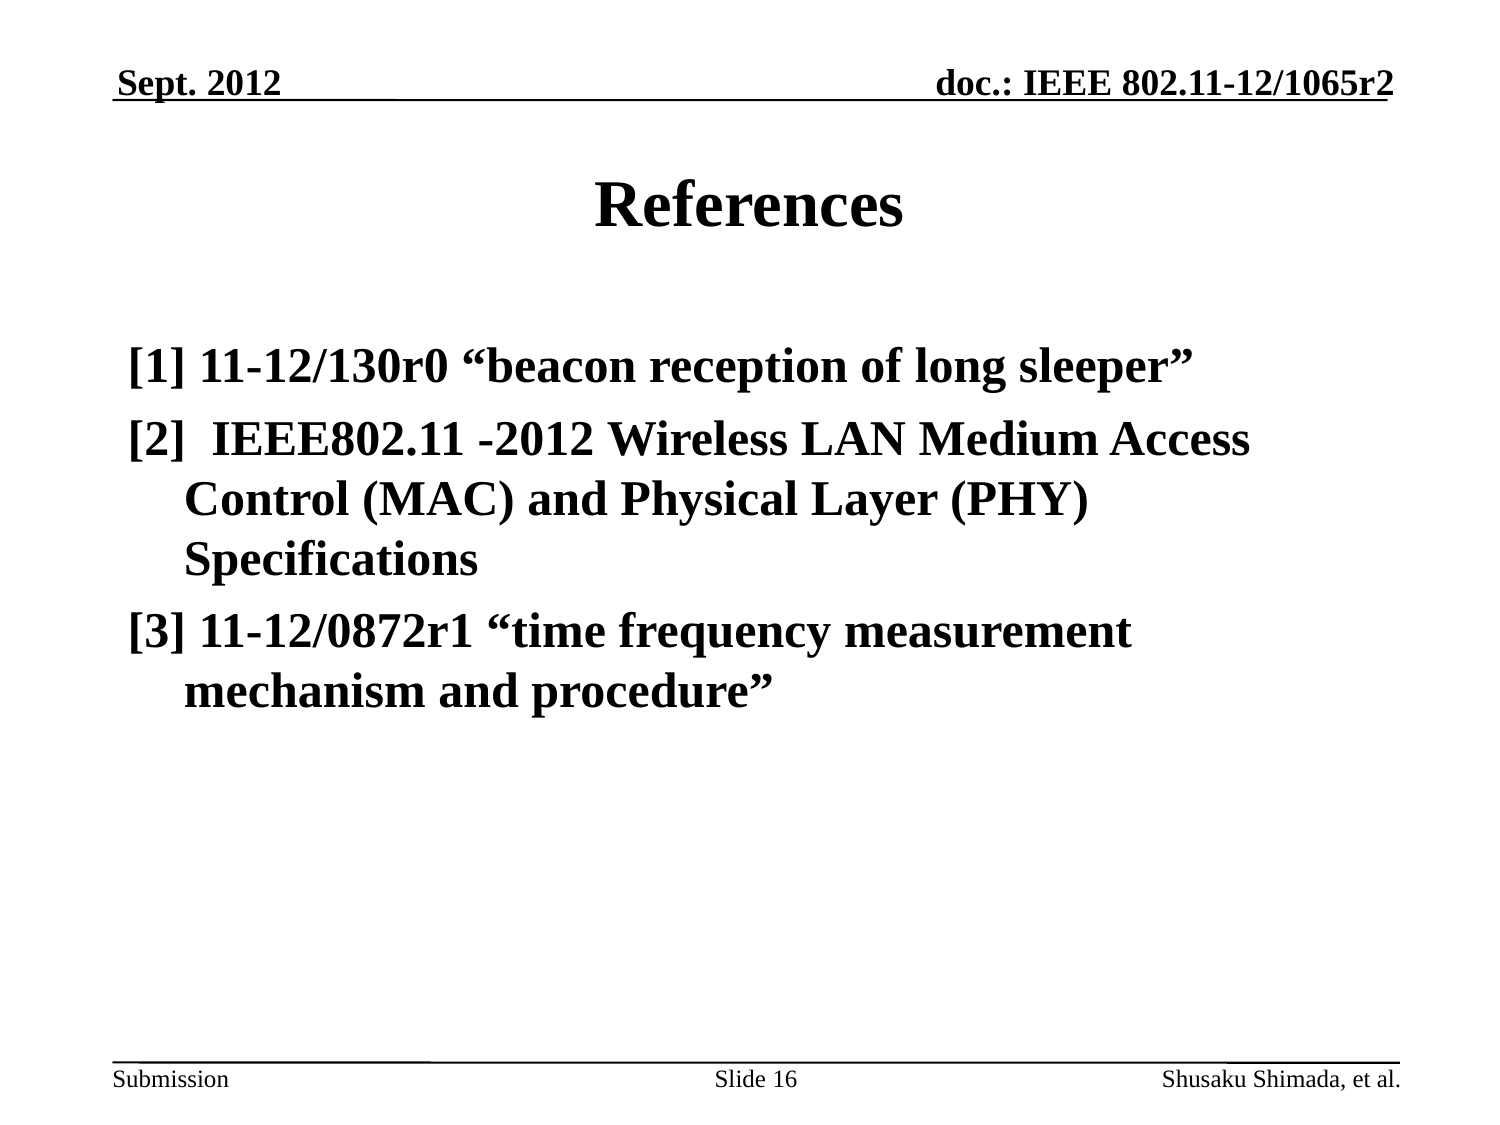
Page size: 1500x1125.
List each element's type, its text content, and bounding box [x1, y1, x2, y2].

title References [112, 112, 1388, 288]
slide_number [116, 58, 507, 104]
footer Shusaku Shimada, et al. [878, 1061, 1402, 1093]
list [1] 11-12/130r0 “beacon reception of long sleeper” [2] IEEE802.11 -2012 Wireless LAN Medium Access Control (MAC) and Physical Layer (PHY) Specifications [3] 11-12/0872r1 “time frequency measurement mechanism and procedure” [112, 324, 1388, 1016]
slide_number Slide 16 [712, 1061, 800, 1123]
